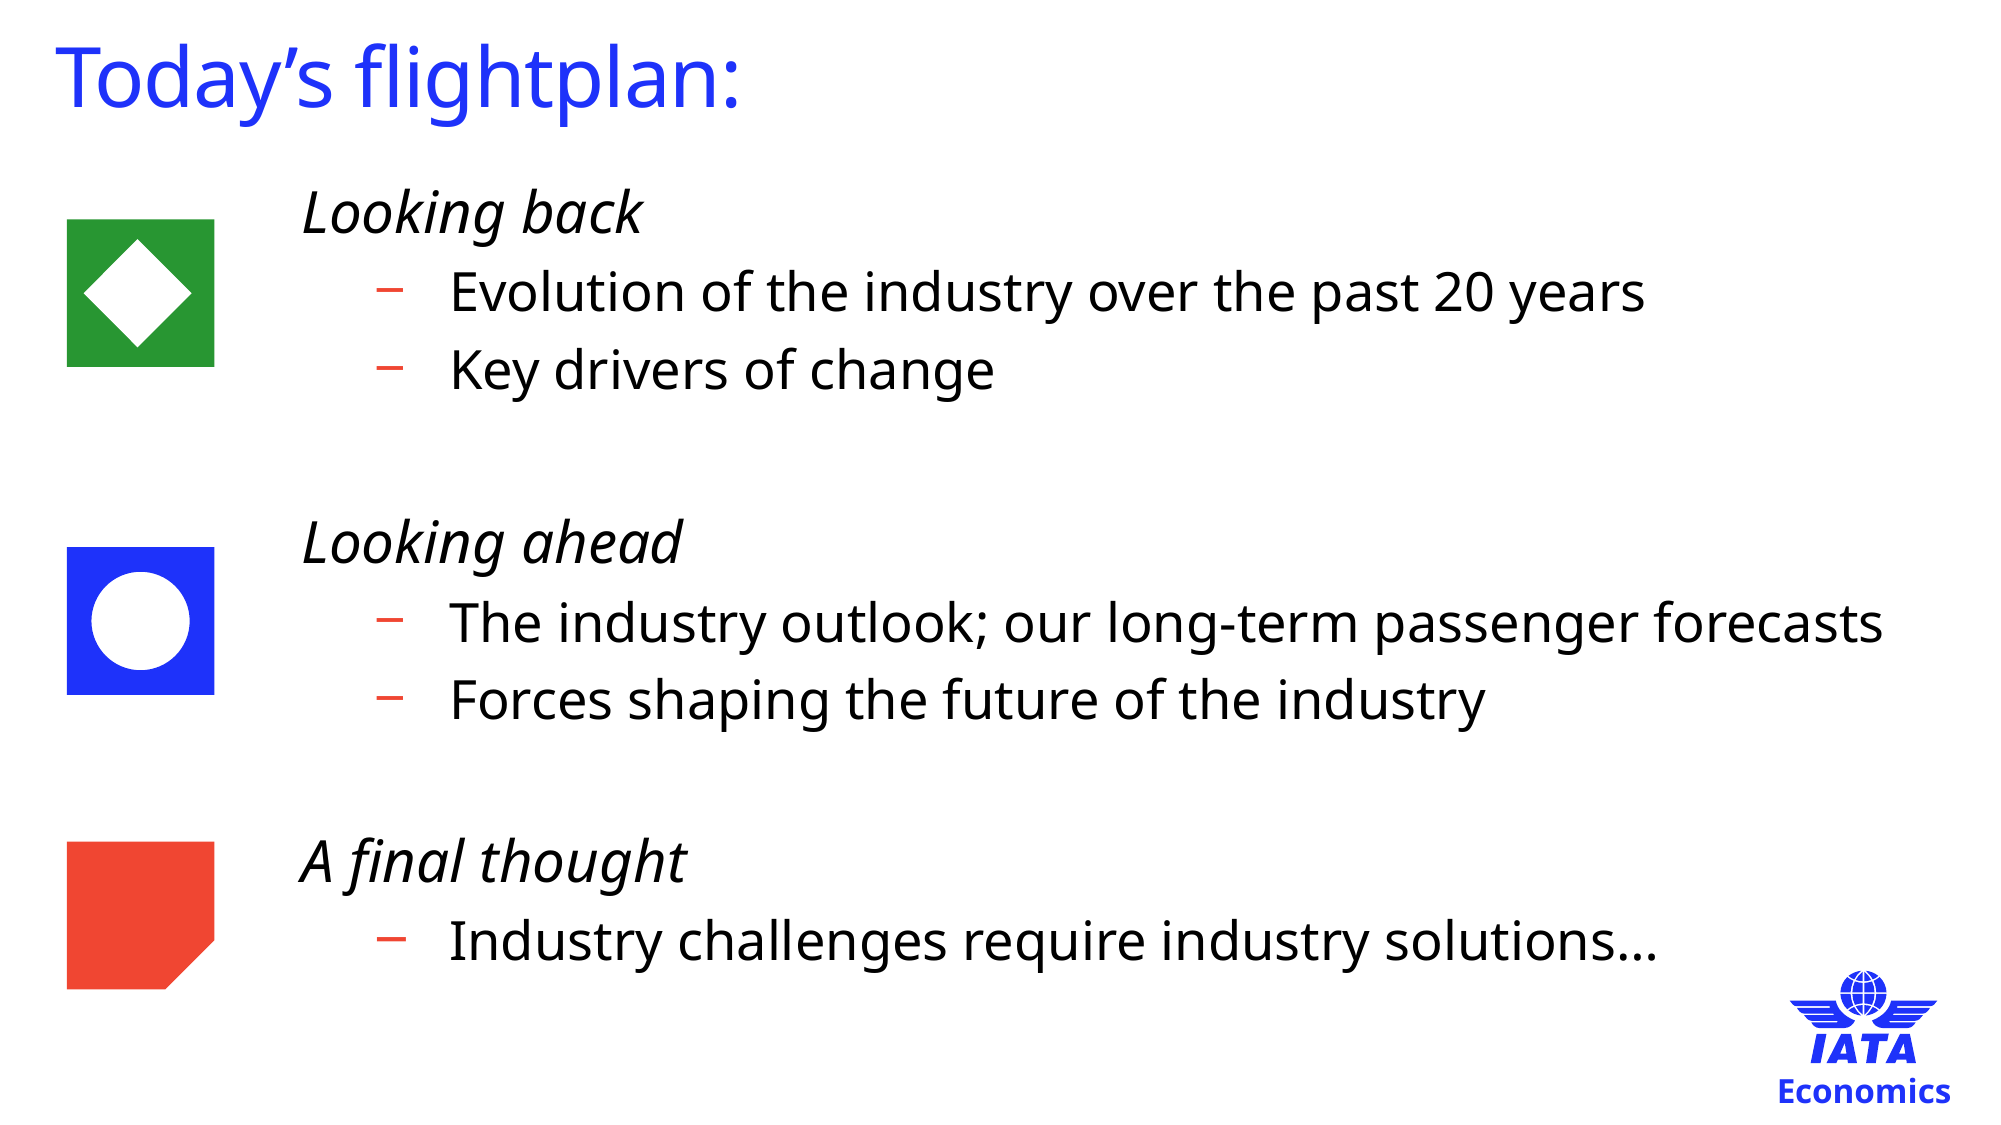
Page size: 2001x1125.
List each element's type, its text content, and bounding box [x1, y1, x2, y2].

title Today’s flightplan: [55, 35, 1928, 154]
text_box [66, 841, 215, 990]
list Looking back Evolution of the industry over the past 20 years Key drivers of change Looking ahead The industry outlook; our long-term passenger forecasts Forces shaping the future of the industry A final thought Industry challenges require industry solutions… [301, 175, 1888, 1067]
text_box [66, 219, 215, 367]
text_box [66, 547, 215, 695]
